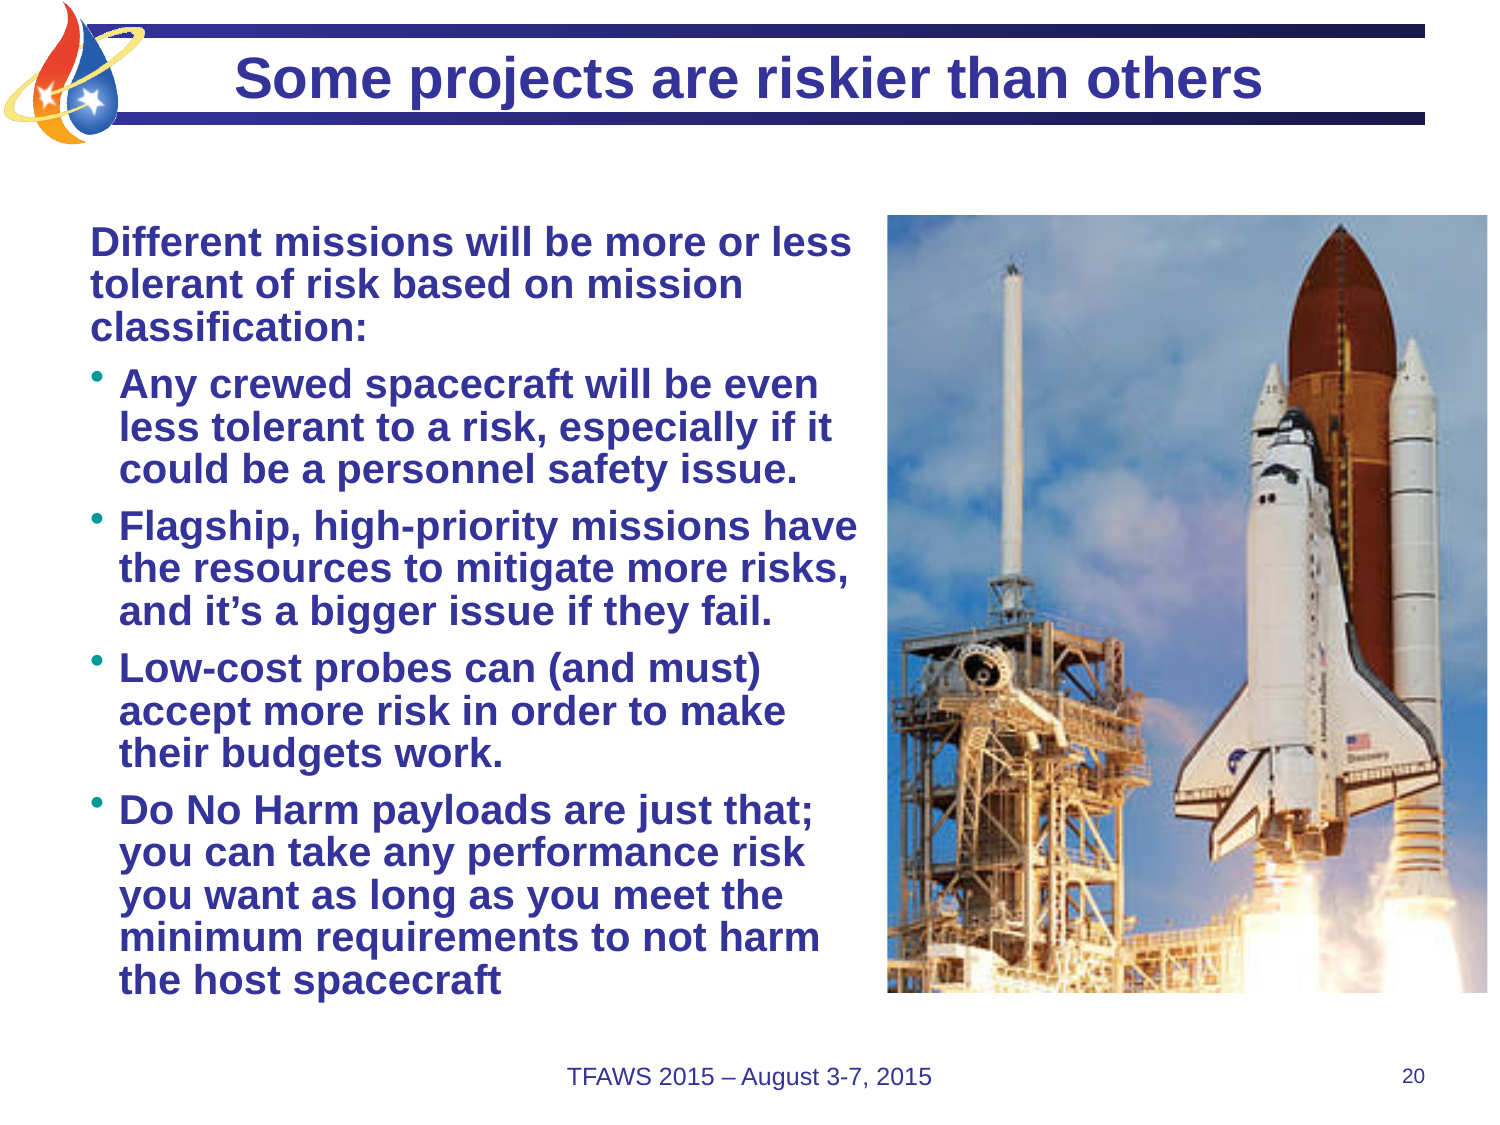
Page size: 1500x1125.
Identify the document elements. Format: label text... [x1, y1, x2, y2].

title Some projects are riskier than others [74, 30, 1426, 119]
picture [887, 214, 1488, 993]
footer TFAWS 2015 – August 3-7, 2015 [449, 1049, 1051, 1101]
picture [0, 0, 147, 150]
slide_number 20 [1112, 1049, 1426, 1101]
text_box Different missions will be more or less tolerant of risk based on mission classification: Any crewed spacecraft will be even less tolerant to a risk, especially if it could be a personnel safety issue. Flagship, high-priority missions have the resources to mitigate more risks, and it’s a bigger issue if they fail. Low-cost probes can (and must) accept more risk in order to make their budgets work. Do No Harm payloads are just that; you can take any performance risk you want as long as you meet the minimum requirements to not harm the host spacecraft [75, 215, 875, 838]
